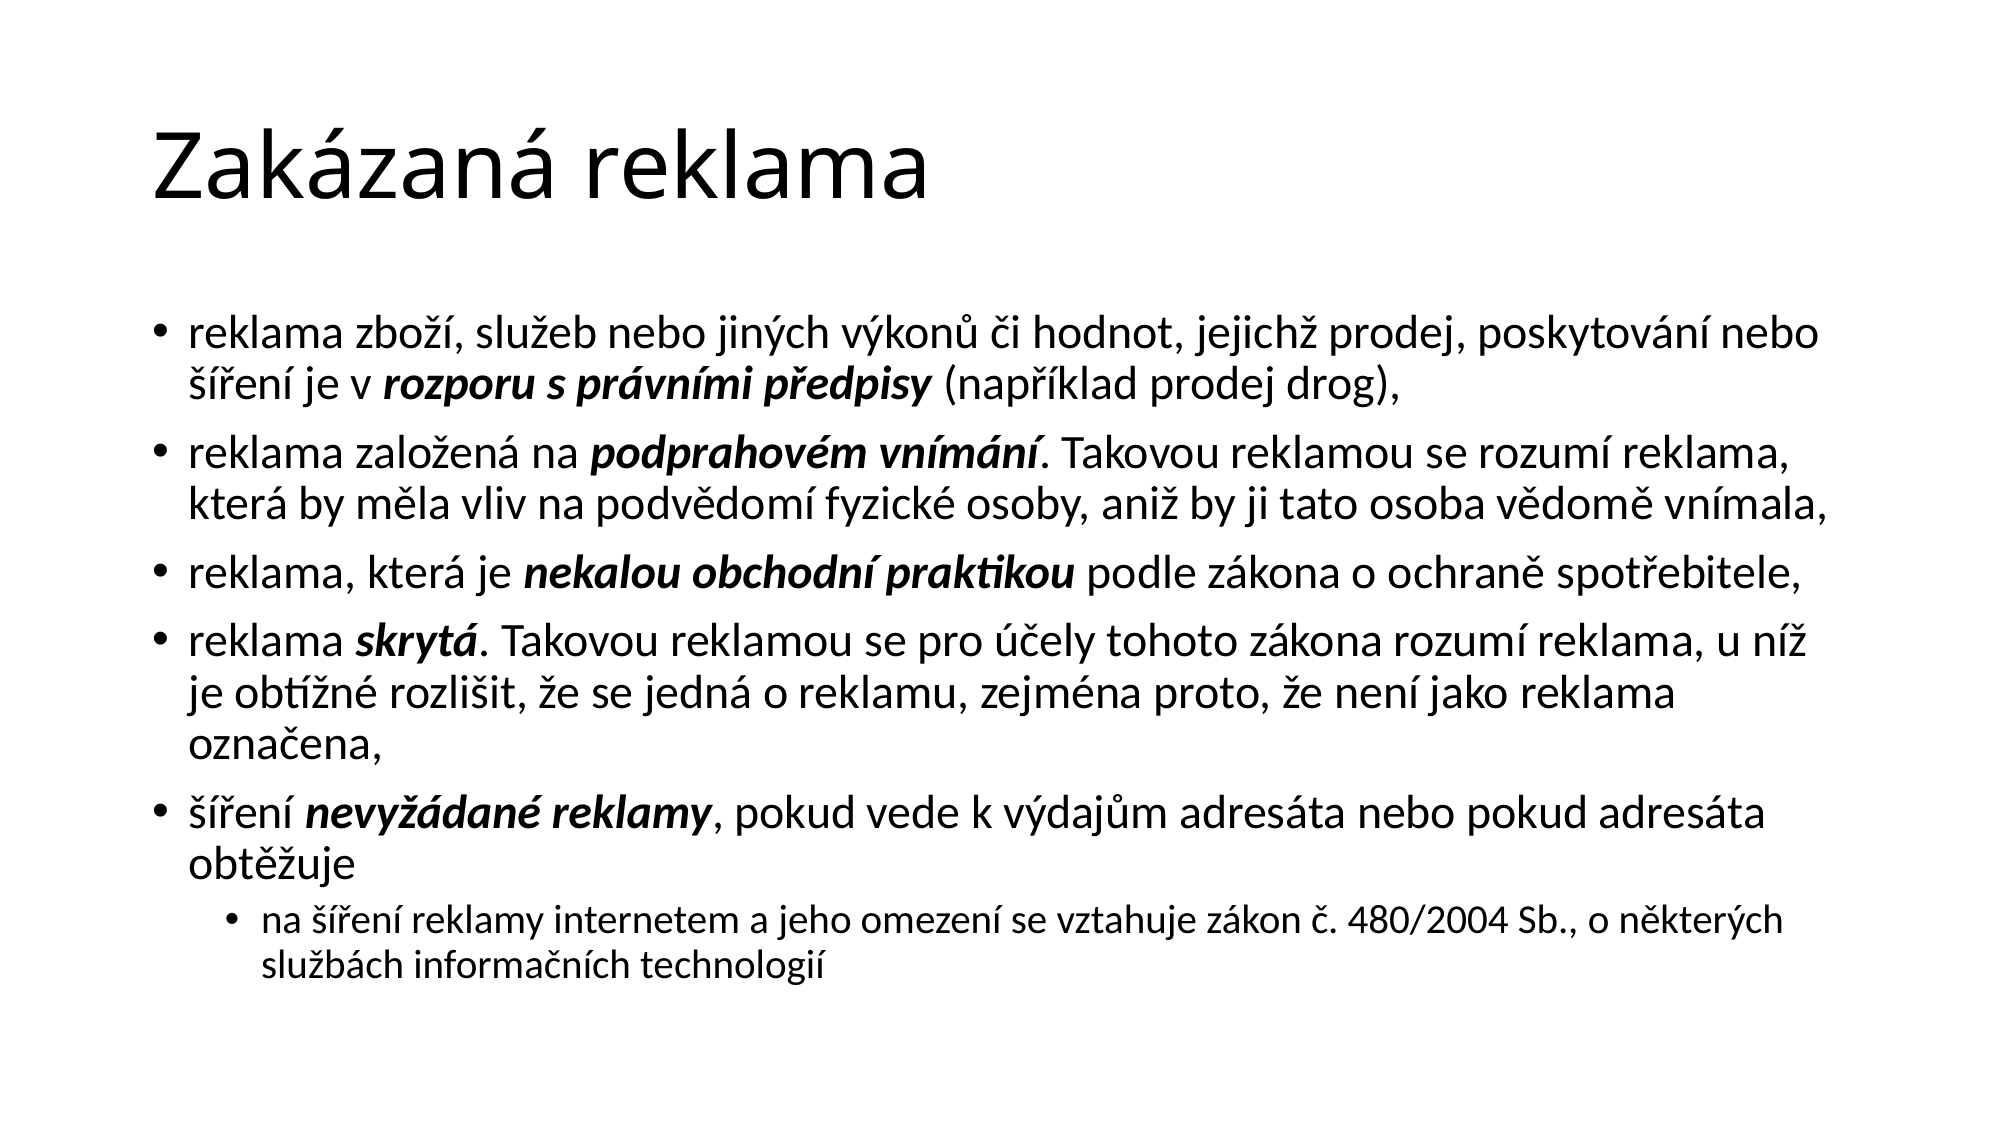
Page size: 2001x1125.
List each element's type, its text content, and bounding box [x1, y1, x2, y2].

title Zakázaná reklama [137, 59, 1863, 278]
list reklama zboží, služeb nebo jiných výkonů či hodnot, jejichž prodej, poskytování nebo šíření je v rozporu s právními předpisy (například prodej drog), reklama založená na podprahovém vnímání. Takovou reklamou se rozumí reklama, která by měla vliv na podvědomí fyzické osoby, aniž by ji tato osoba vědomě vnímala, reklama, která je nekalou obchodní praktikou podle zákona o ochraně spotřebitele, reklama skrytá. Takovou reklamou se pro účely tohoto zákona rozumí reklama, u níž je obtížné rozlišit, že se jedná o reklamu, zejména proto, že není jako reklama označena, šíření nevyžádané reklamy, pokud vede k výdajům adresáta nebo pokud adresáta obtěžuje na šíření reklamy internetem a jeho omezení se vztahuje zákon č. 480/2004 Sb., o některých službách informačních technologií [137, 299, 1863, 1014]
